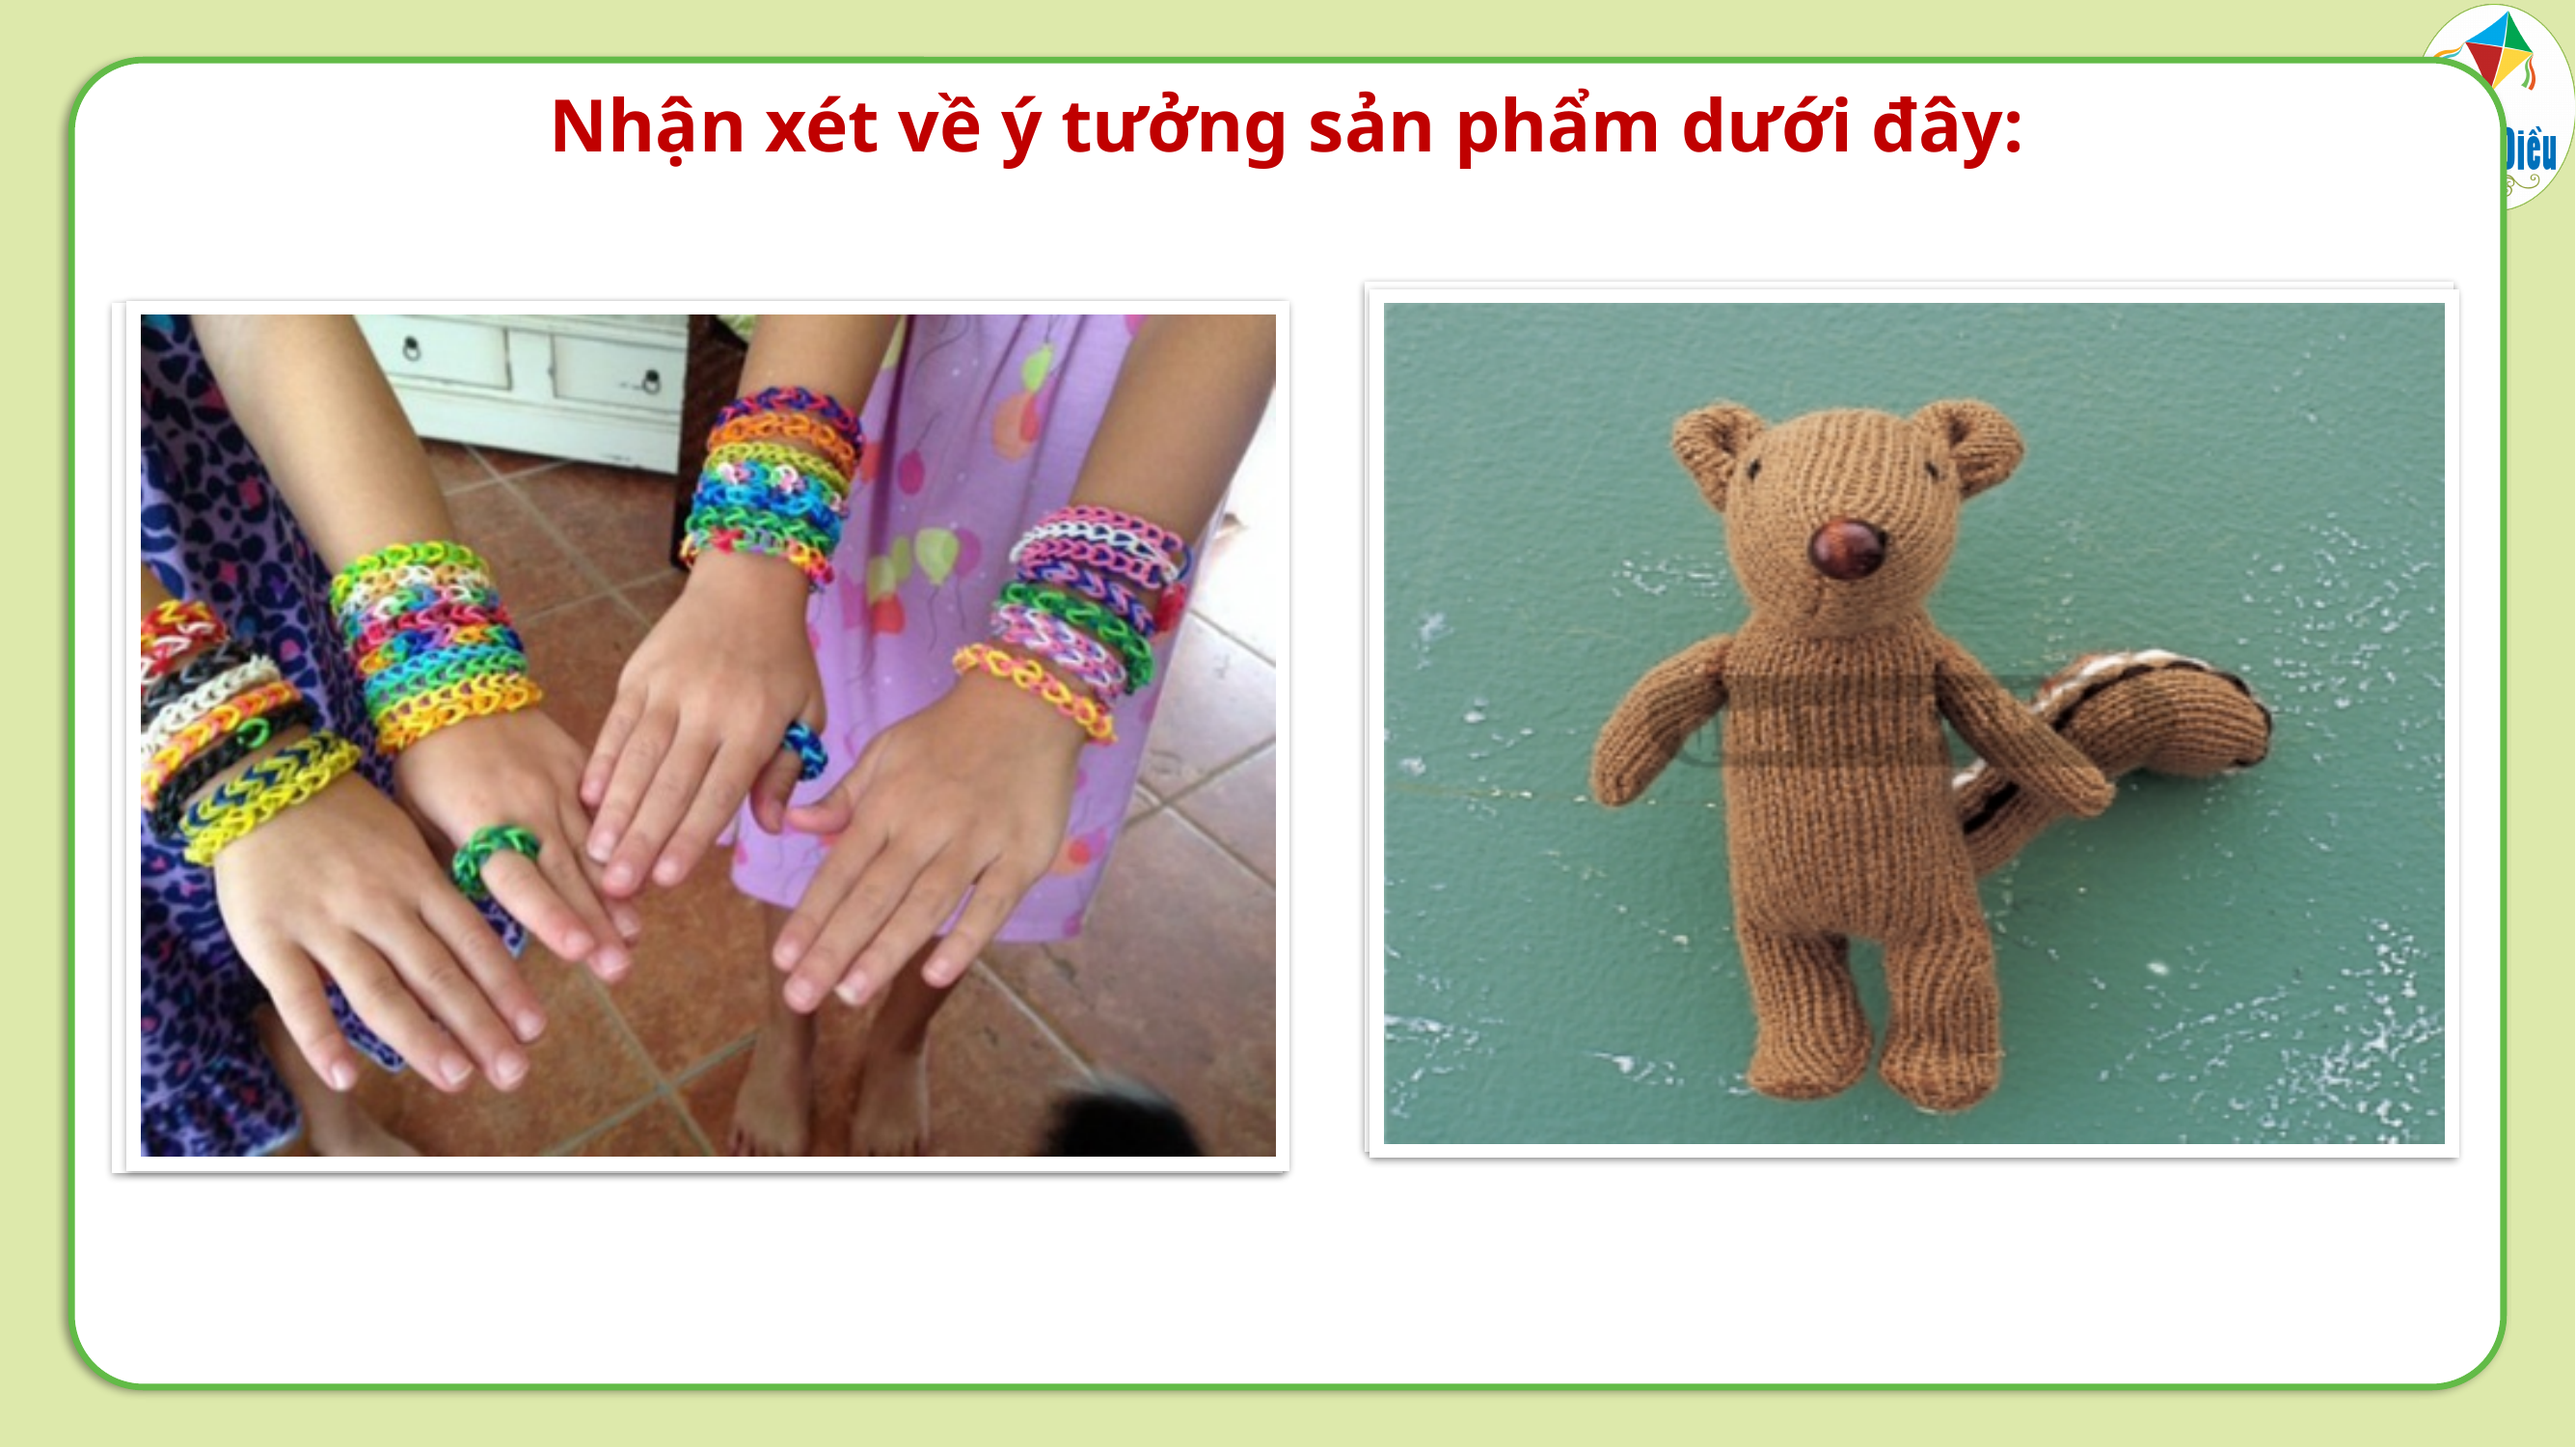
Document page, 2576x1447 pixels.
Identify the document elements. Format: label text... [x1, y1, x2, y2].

picture [125, 314, 1276, 1160]
picture [1378, 295, 2446, 1145]
picture [2412, 4, 2575, 211]
text_box Nhận xét về ý tưởng sản phẩm dưới đây: [282, 71, 2293, 174]
